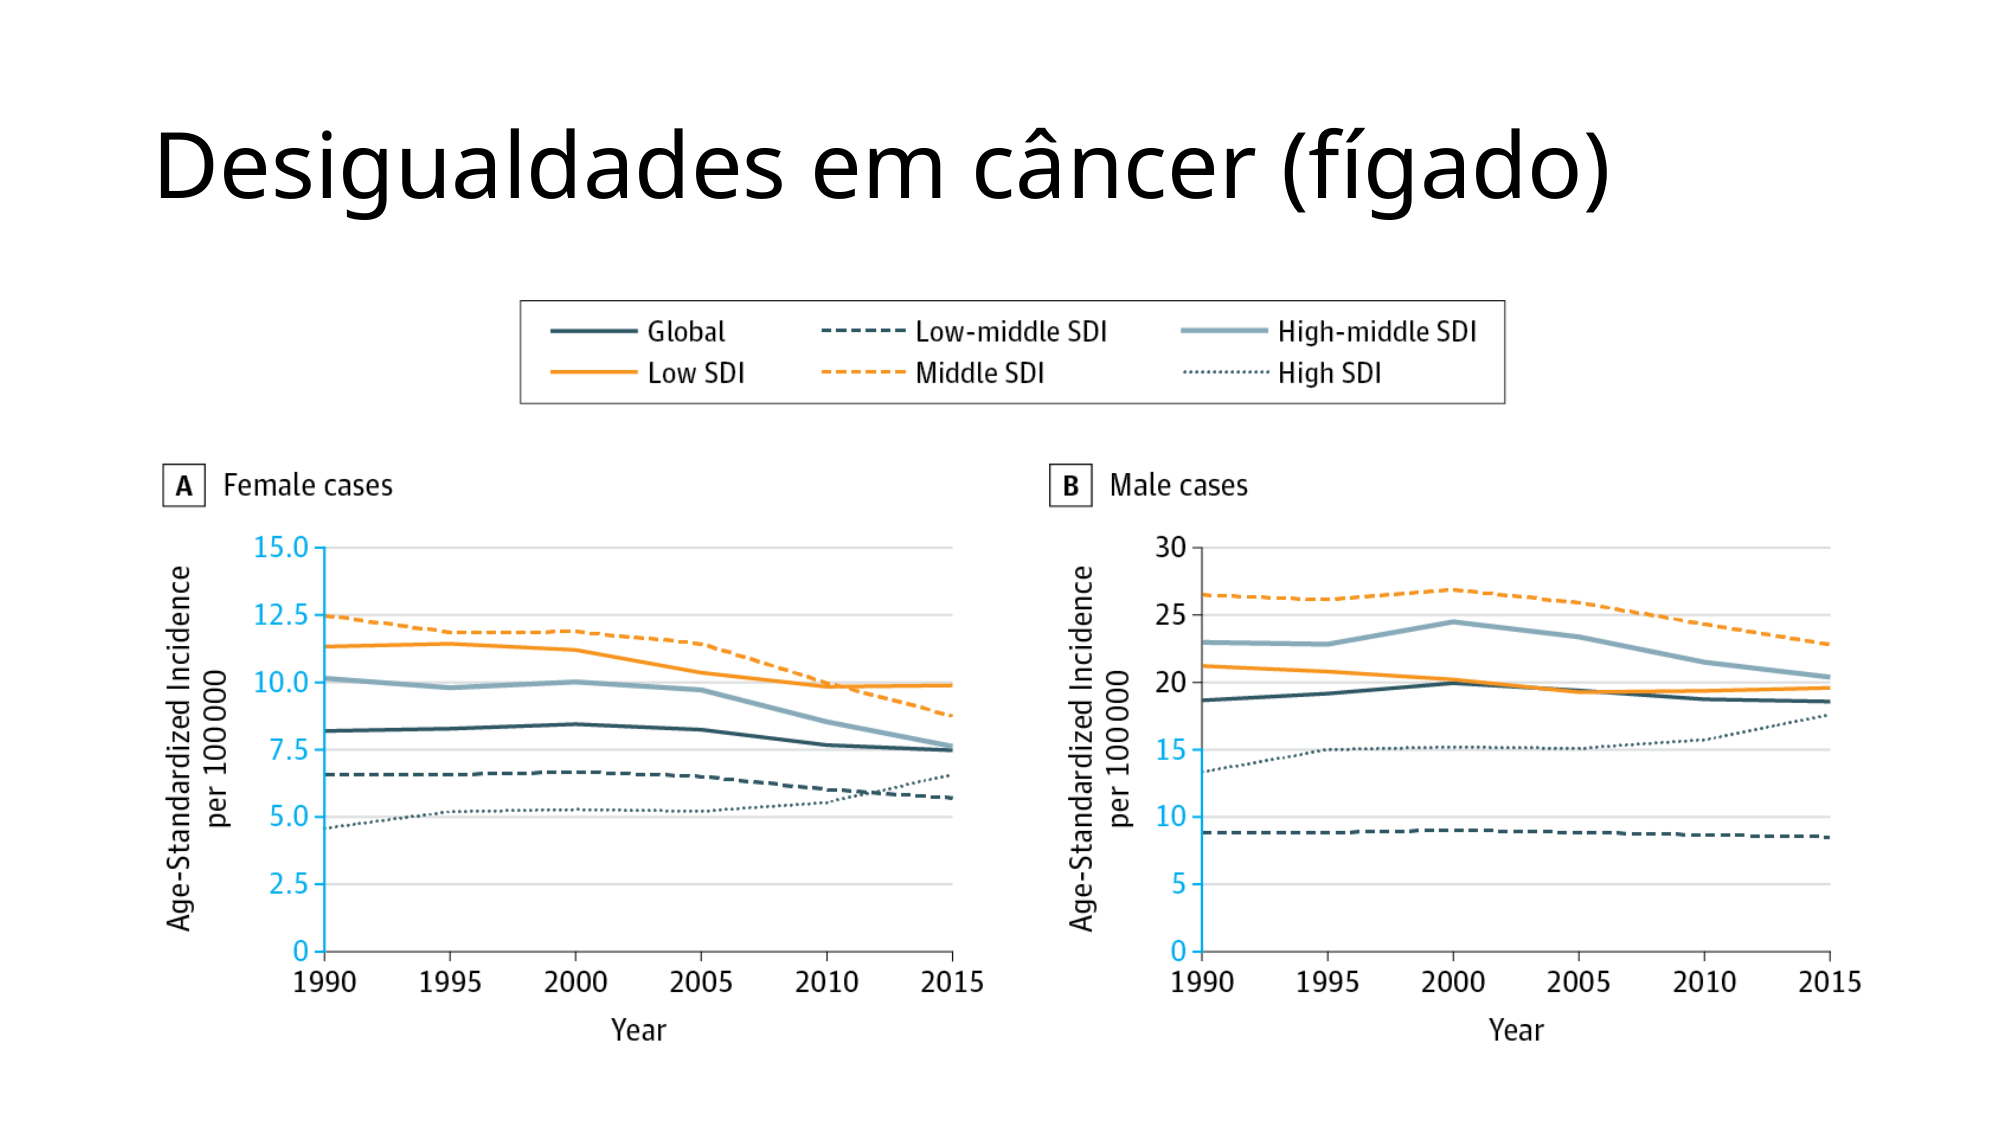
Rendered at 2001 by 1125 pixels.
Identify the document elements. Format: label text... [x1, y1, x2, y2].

title Desigualdades em câncer (fígado) [137, 59, 1863, 278]
picture [162, 299, 1863, 1049]
